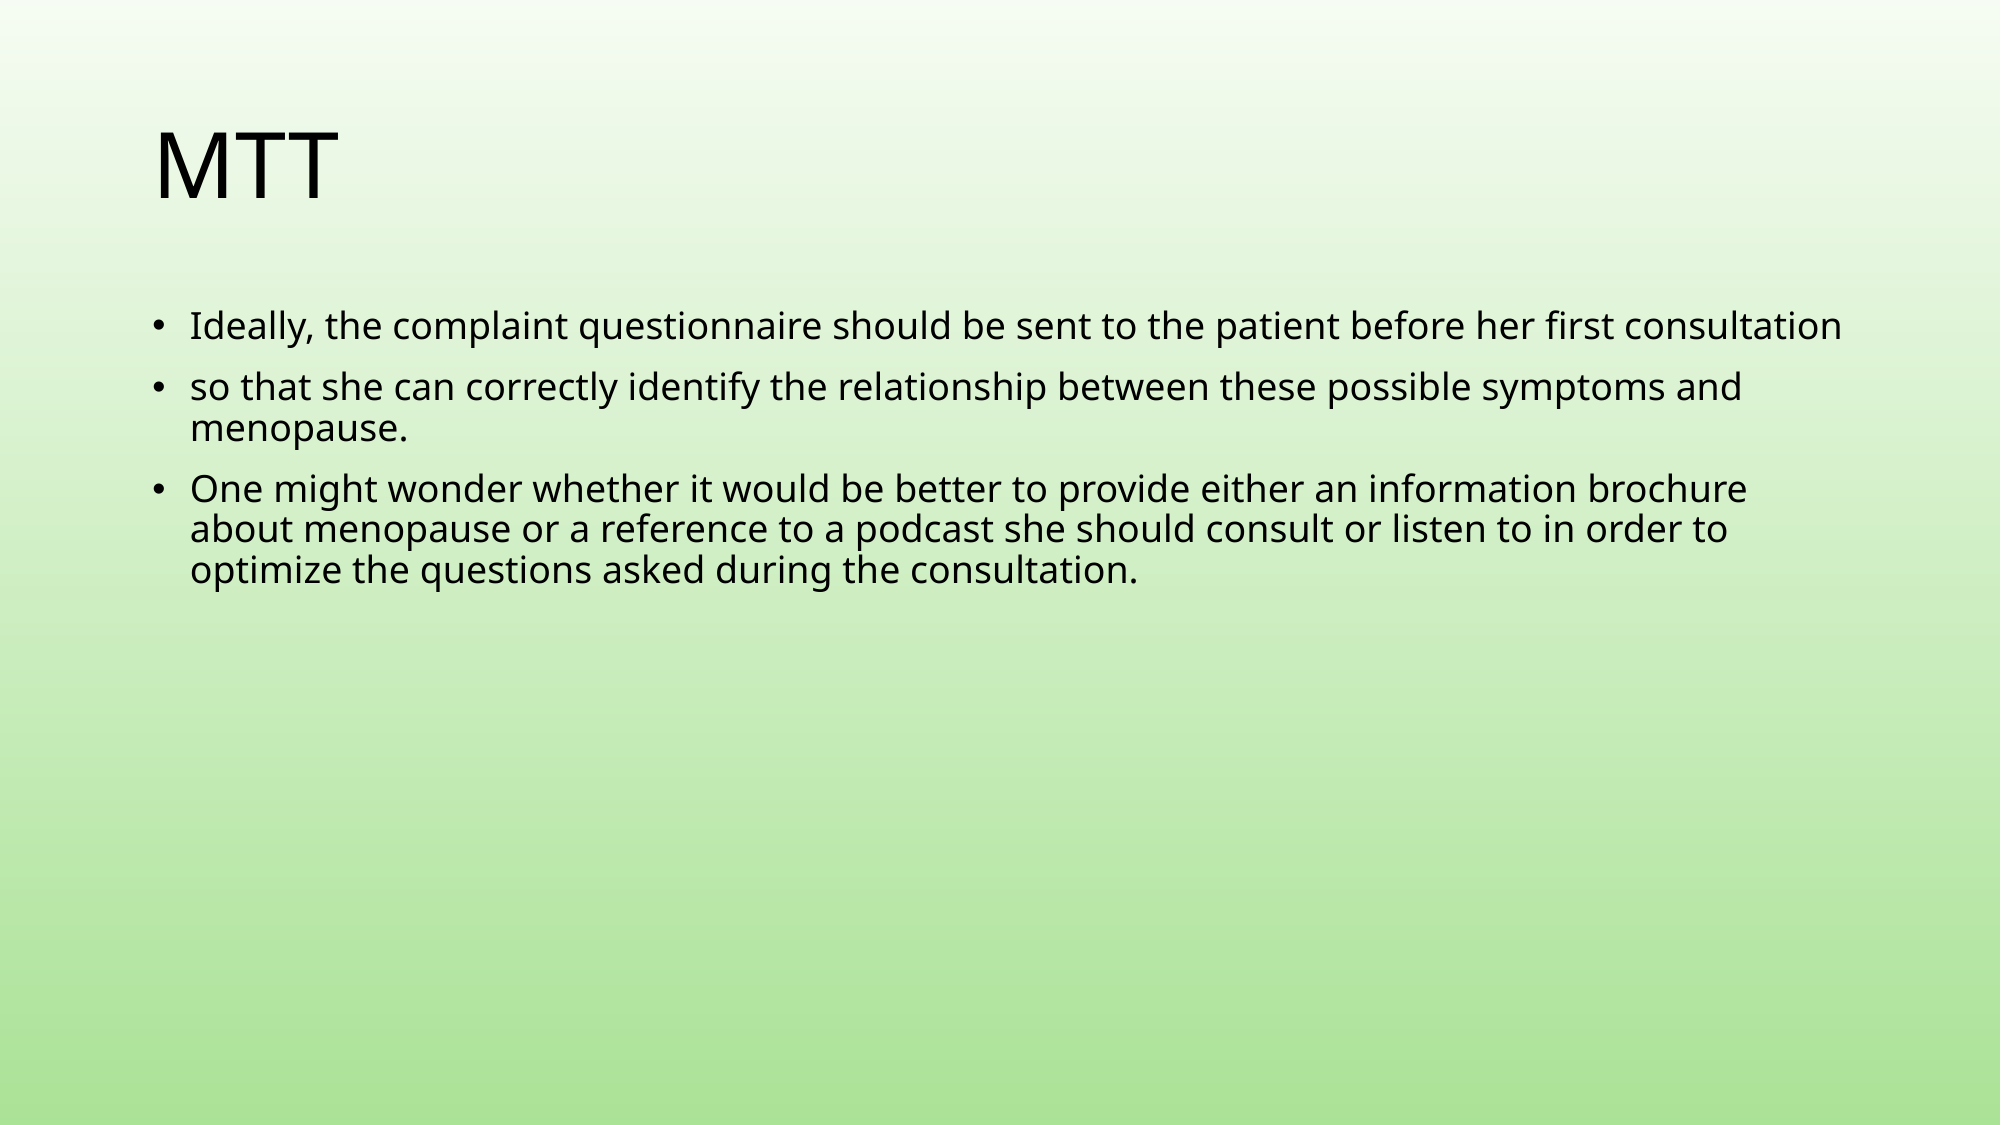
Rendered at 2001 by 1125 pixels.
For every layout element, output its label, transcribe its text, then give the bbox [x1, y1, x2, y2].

title MTT [137, 59, 1863, 278]
list Ideally, the complaint questionnaire should be sent to the patient before her first consultation so that she can correctly identify the relationship between these possible symptoms and menopause. One might wonder whether it would be better to provide either an information brochure about menopause or a reference to a podcast she should consult or listen to in order to optimize the questions asked during the consultation. [137, 299, 1863, 1014]
